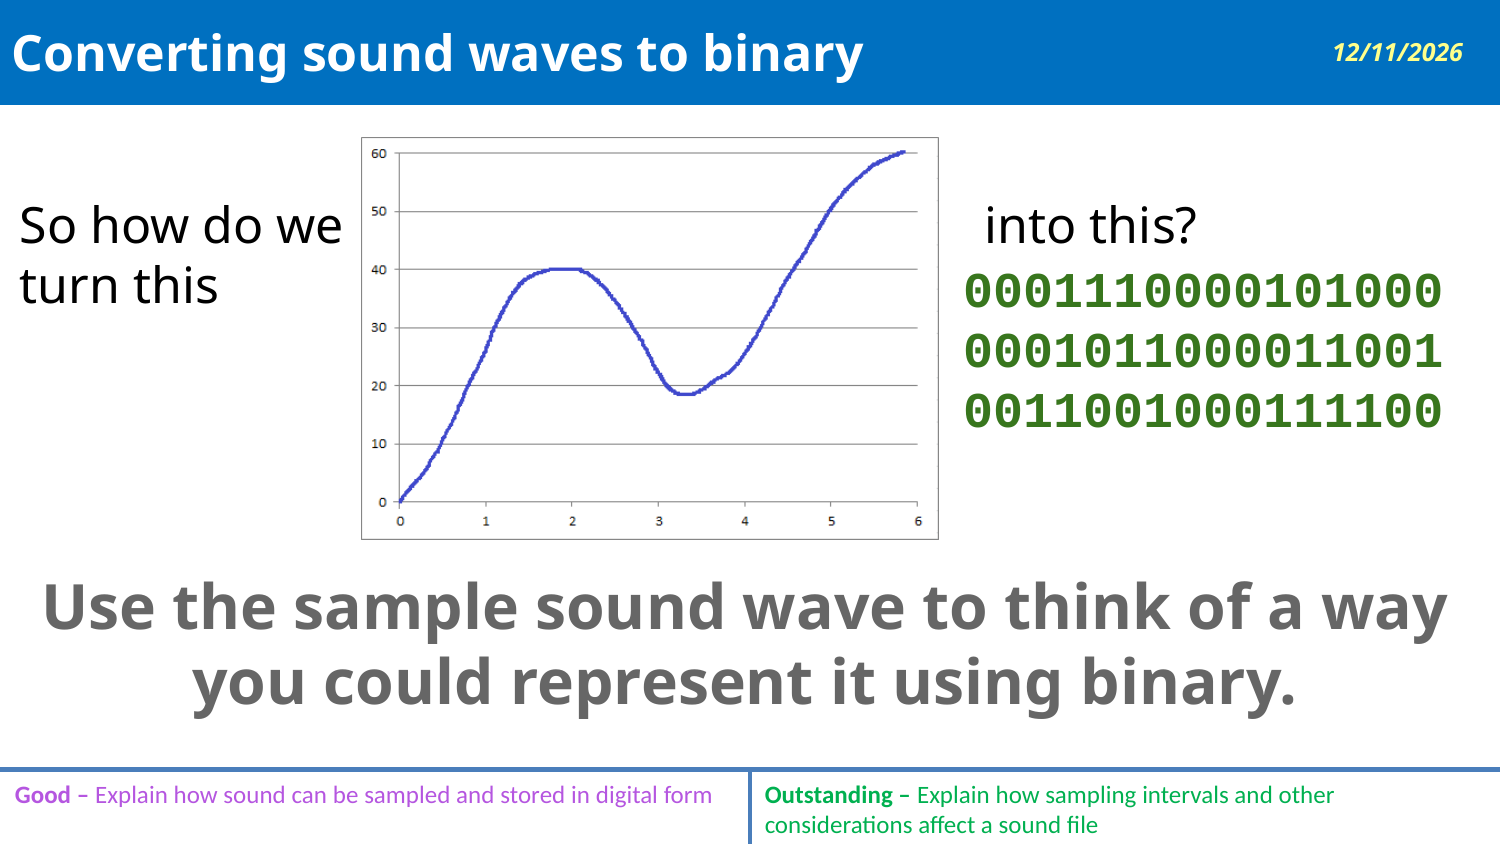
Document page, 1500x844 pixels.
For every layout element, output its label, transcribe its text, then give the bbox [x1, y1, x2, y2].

text_box Use the sample sound wave to think of a way you could represent it using binary. [20, 551, 1471, 741]
text_box So how do we into this? turn this [944, 178, 1474, 401]
title Converting sound waves to binary [0, 11, 1497, 92]
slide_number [1316, 30, 1497, 76]
text_box So how do we into this? turn this [4, 178, 356, 401]
picture [361, 137, 940, 541]
text_box 0001110000101000 0001011000011001 0011001000111100 [944, 242, 1469, 455]
